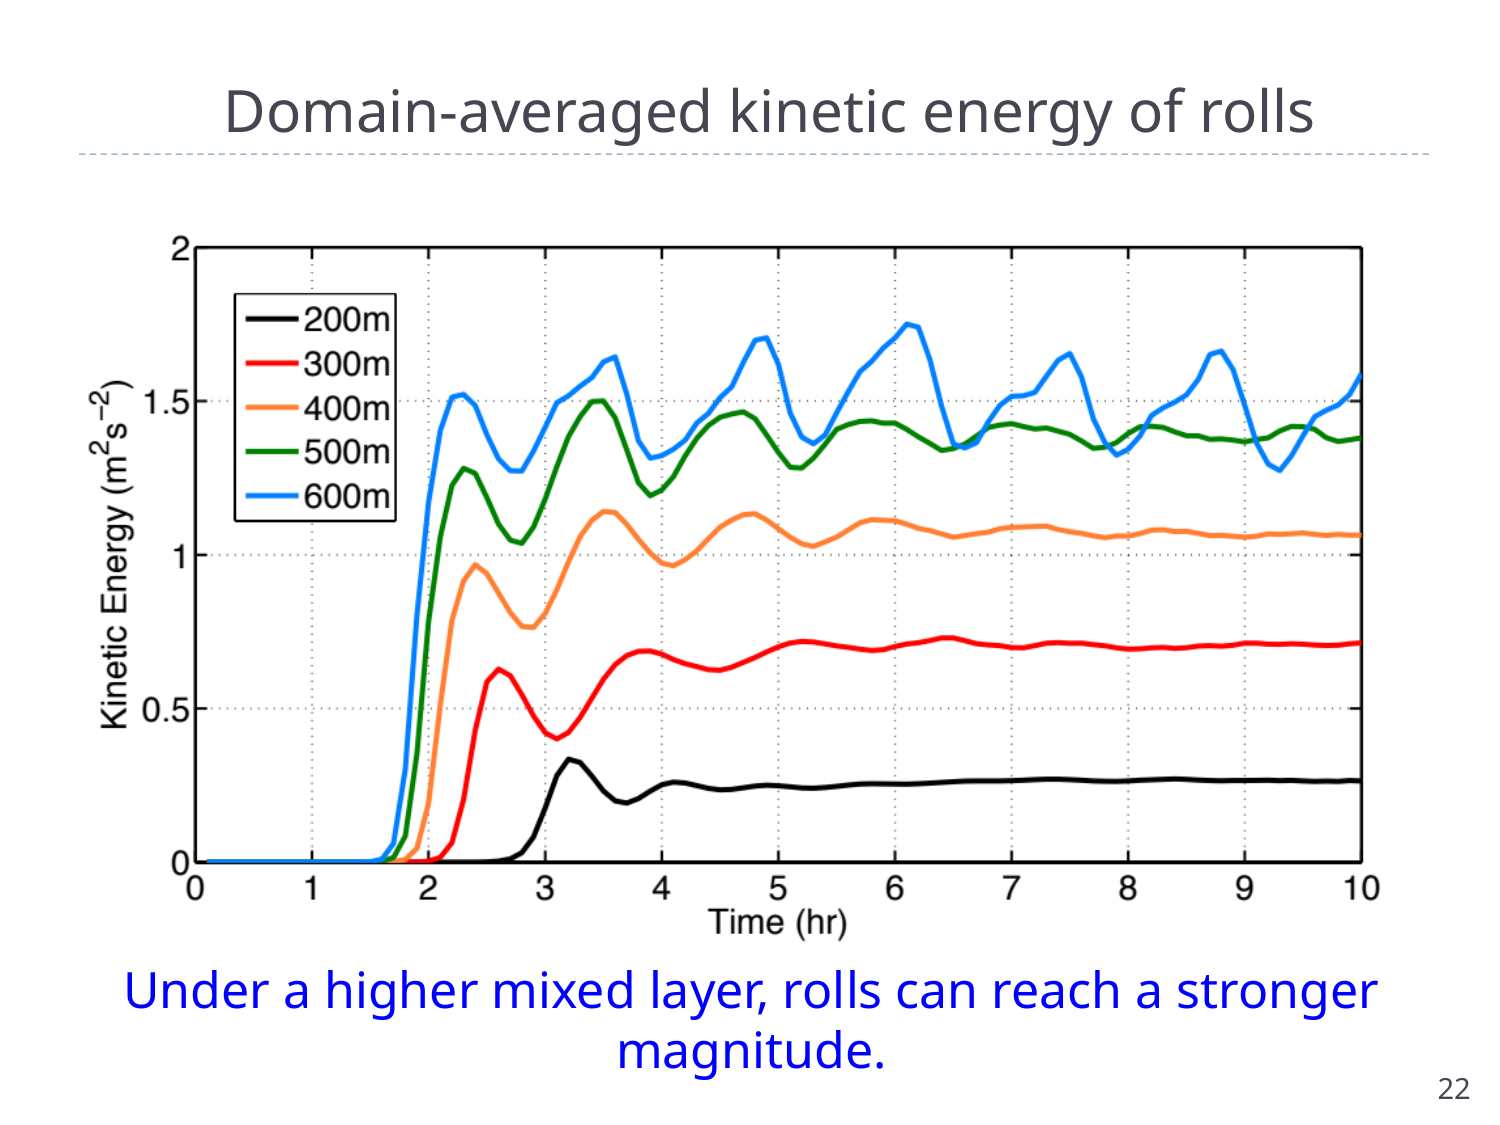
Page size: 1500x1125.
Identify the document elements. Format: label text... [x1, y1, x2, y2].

text_box Under a higher mixed layer, rolls can reach a stronger magnitude. [9, 956, 1494, 1086]
text_box Domain-averaged kinetic energy of rolls [41, 37, 1498, 152]
slide_number 22 [1410, 1062, 1498, 1123]
picture [0, 191, 1500, 945]
